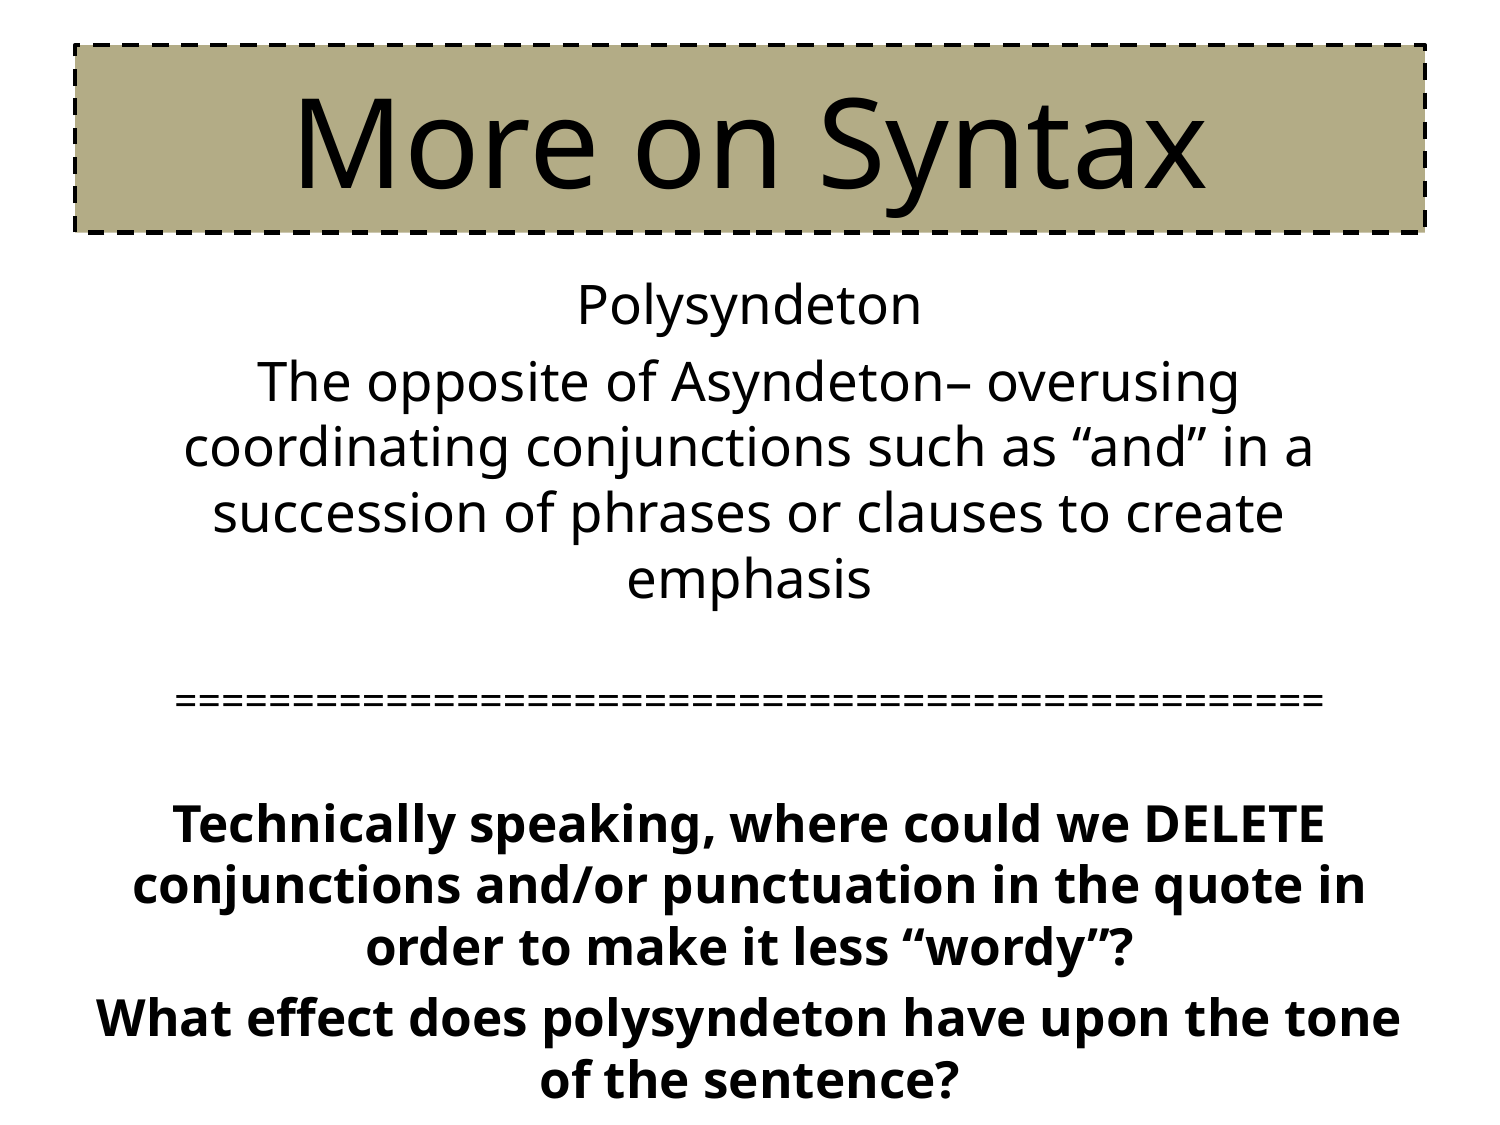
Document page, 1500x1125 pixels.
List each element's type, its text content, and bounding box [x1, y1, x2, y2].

title More on Syntax [75, 45, 1425, 233]
list Polysyndeton The opposite of Asyndeton– overusing coordinating conjunctions such as “and” in a succession of phrases or clauses to create emphasis ================================================= Technically speaking, where could we DELETE conjunctions and/or punctuation in the quote in order to make it less “wordy”? What effect does polysyndeton have upon the tone of the sentence? [75, 262, 1425, 1125]
